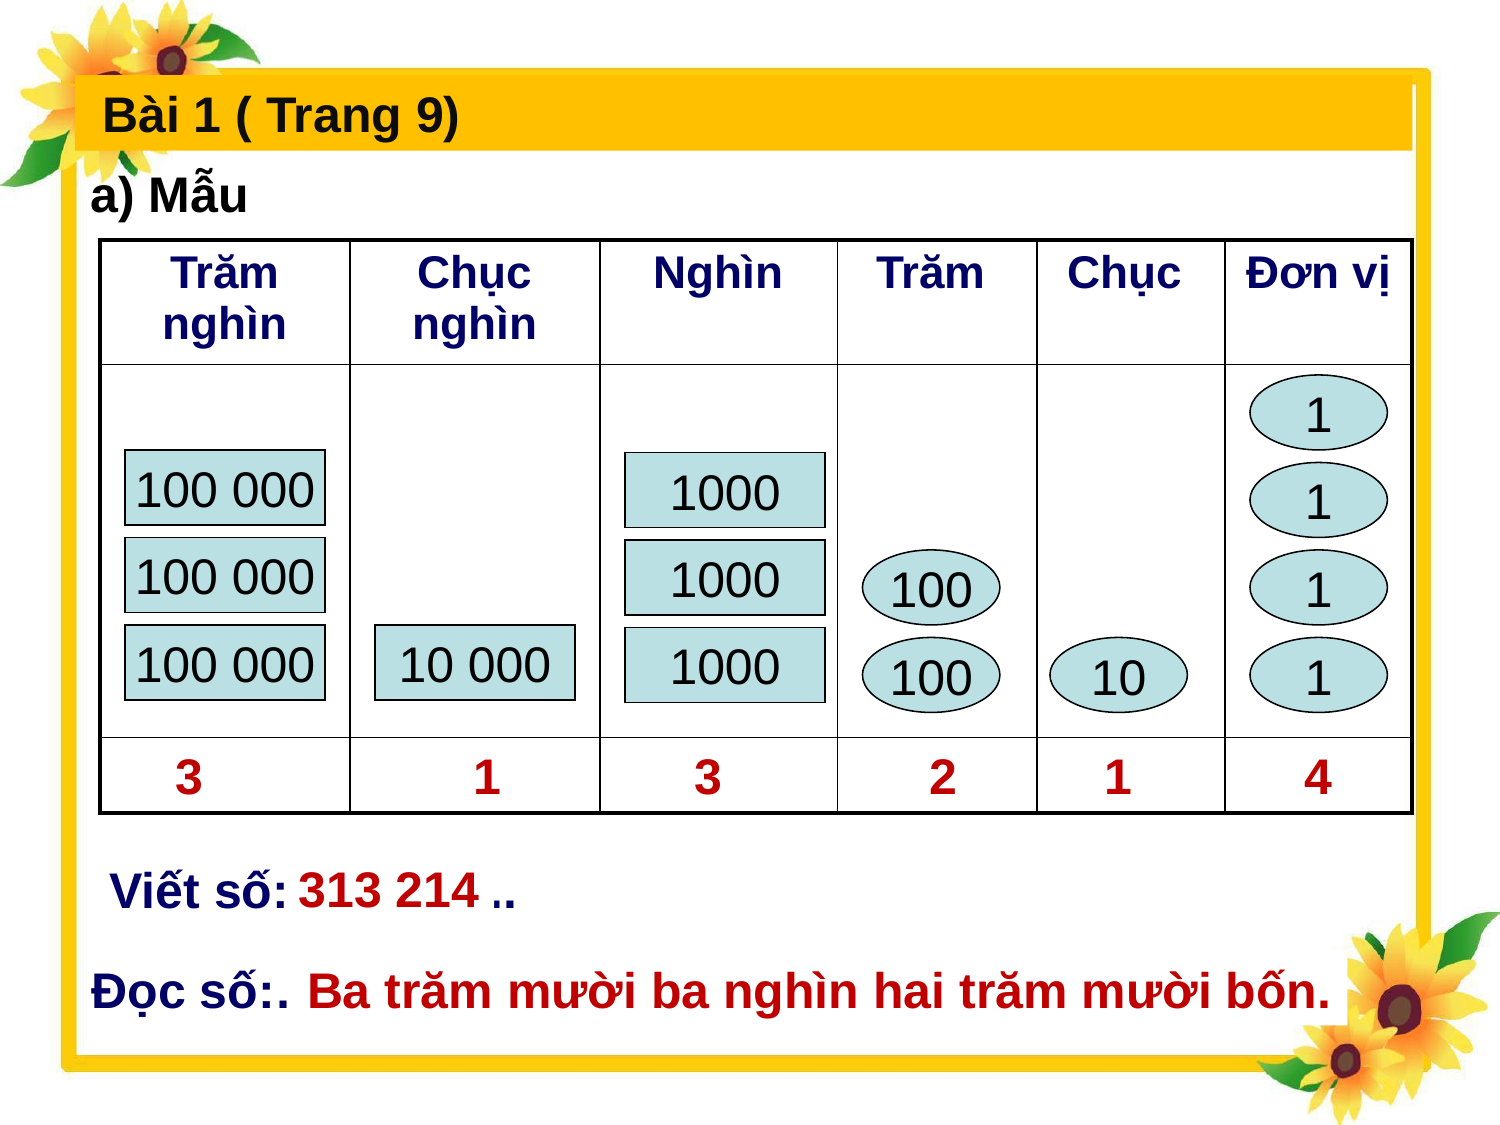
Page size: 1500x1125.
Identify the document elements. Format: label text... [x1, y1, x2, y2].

text_box a) Mẫu [75, 154, 265, 230]
table_header Trăm nghìn [102, 242, 349, 364]
text_box 1 [1089, 737, 1148, 813]
table_cell [601, 738, 679, 811]
table_cell [1148, 738, 1224, 811]
text_box 3 [160, 737, 219, 813]
table_cell [102, 365, 349, 737]
text_box 4 [1289, 737, 1348, 813]
text_box 1000 [624, 452, 826, 528]
table_cell [973, 738, 1036, 811]
table_cell [102, 738, 160, 811]
table_cell [219, 738, 349, 811]
text_box Đọc số:………….. [77, 950, 292, 1026]
text_box 100 [862, 549, 1000, 625]
table_cell [351, 365, 599, 737]
text_box 2 [914, 737, 973, 813]
text_box 100 000 [125, 624, 326, 700]
table_header Đơn vị [1226, 242, 1410, 364]
text_box 1 [1249, 462, 1388, 538]
table_header Chục nghìn [351, 242, 599, 364]
text_box 1 [1249, 374, 1388, 450]
table_header Nghìn [601, 242, 837, 364]
table_header Chục [1038, 242, 1224, 364]
text_box [74, 75, 1413, 151]
text_box 100 000 [125, 537, 326, 613]
text_box 1 [1249, 549, 1388, 625]
text_box 3 [679, 737, 738, 813]
text_box 10 [1049, 637, 1188, 713]
table_cell [1348, 738, 1410, 811]
table_cell [517, 738, 599, 811]
picture [0, 0, 1500, 1125]
text_box 313 214 [283, 849, 495, 925]
table_cell [601, 365, 837, 737]
text_box 1000 [624, 627, 826, 703]
table_header Trăm [838, 242, 1036, 364]
text_box 1000 [624, 540, 826, 616]
text_box 1 [1249, 637, 1388, 713]
text_box Bài 1 ( Trang 9) [87, 74, 725, 150]
table_cell [1226, 365, 1410, 737]
table_cell [1038, 738, 1089, 811]
table_cell [351, 738, 458, 811]
table_cell [838, 738, 914, 811]
table_cell [738, 738, 837, 811]
text_box 100 000 [125, 449, 326, 525]
table_cell [1226, 738, 1289, 811]
text_box 1 [458, 737, 517, 813]
table_cell [1038, 365, 1224, 737]
text_box Ba trăm mười ba nghìn hai trăm mười bốn. [292, 950, 1348, 1026]
text_box Viết số:………….. [94, 850, 533, 926]
table_cell [838, 365, 1036, 737]
text_box 100 [862, 637, 1000, 713]
text_box 10 000 [375, 624, 576, 700]
